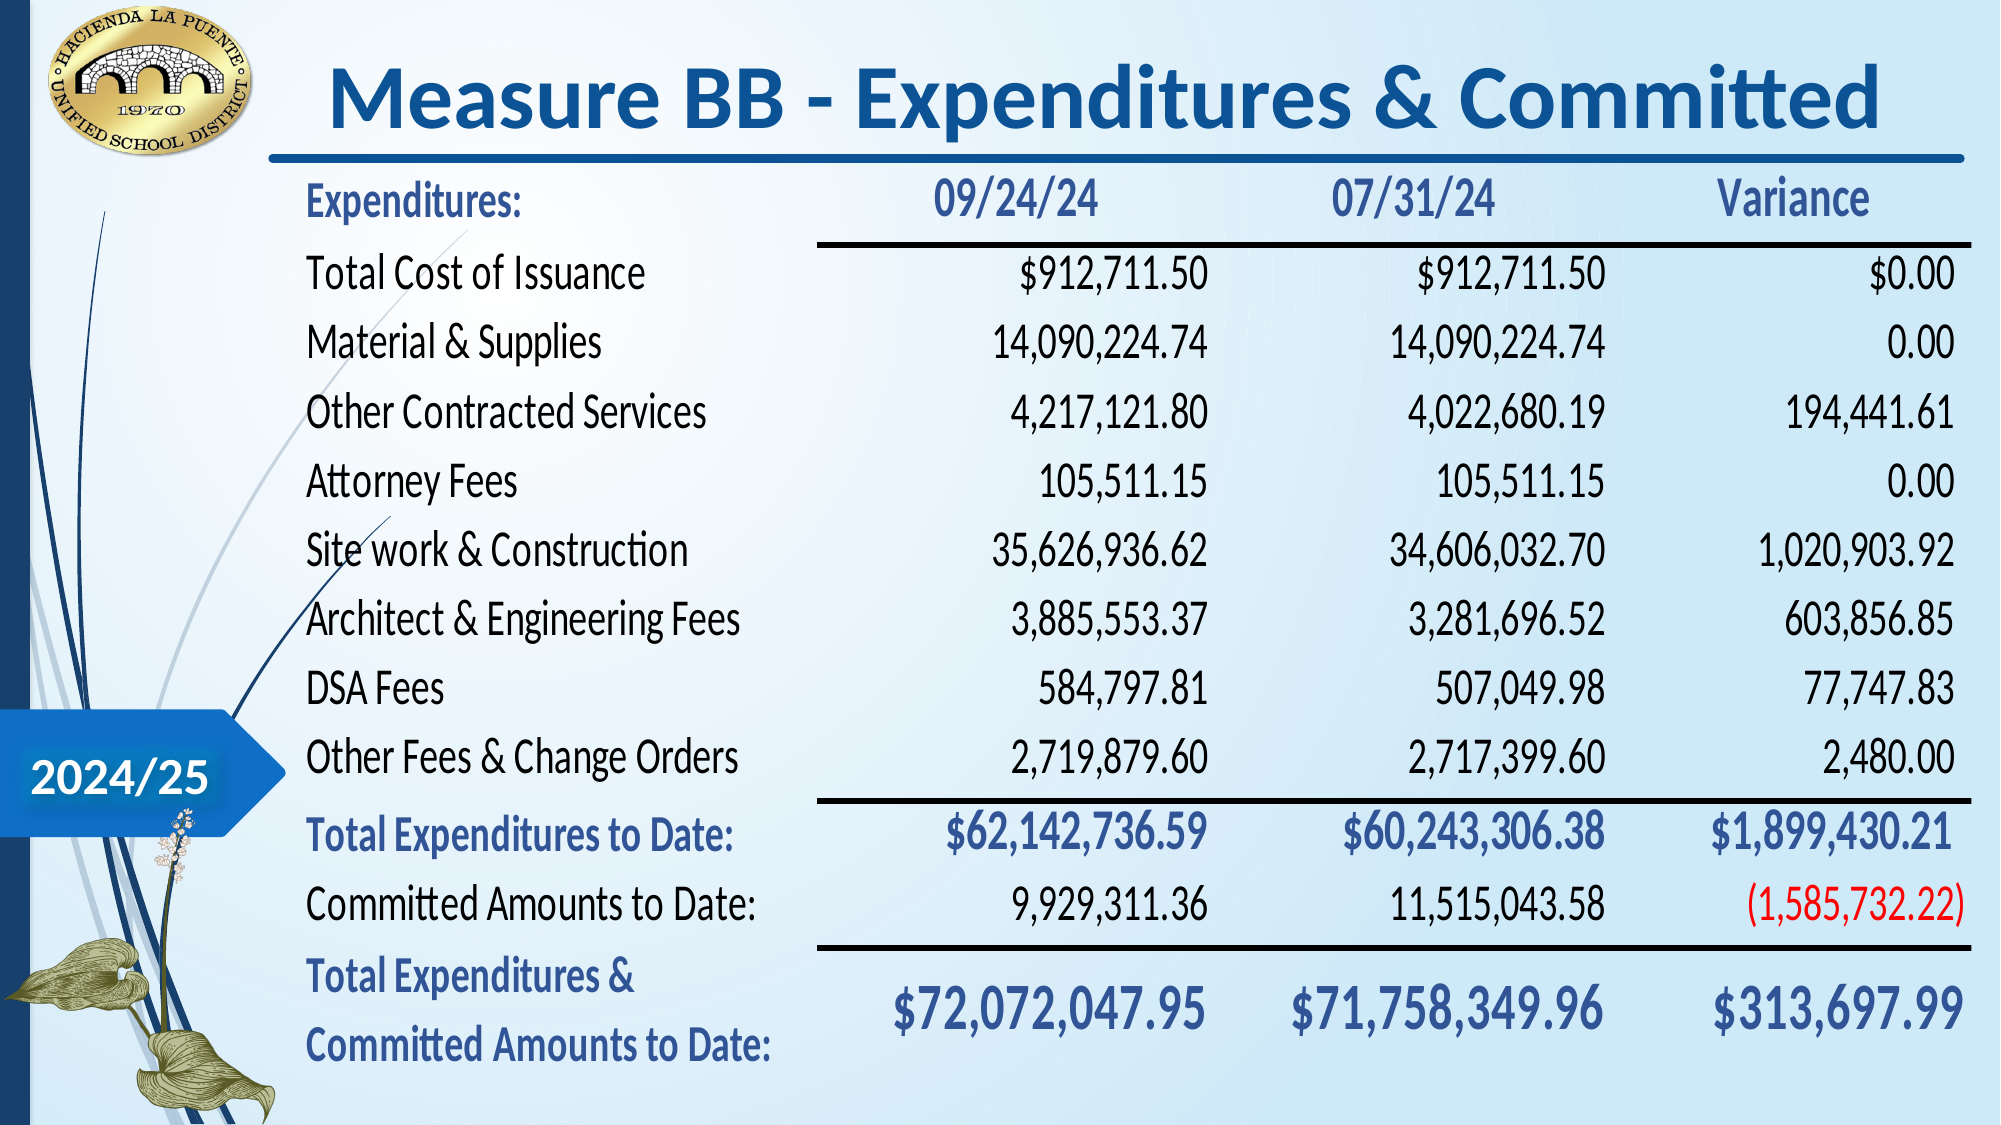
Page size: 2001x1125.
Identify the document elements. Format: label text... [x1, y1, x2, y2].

picture [0, 799, 288, 1125]
picture [46, 0, 258, 186]
text_box Measure BB - Expenditures & Committed [266, 29, 1967, 154]
text_box 2024/25 [0, 734, 240, 798]
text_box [297, 166, 1974, 1096]
